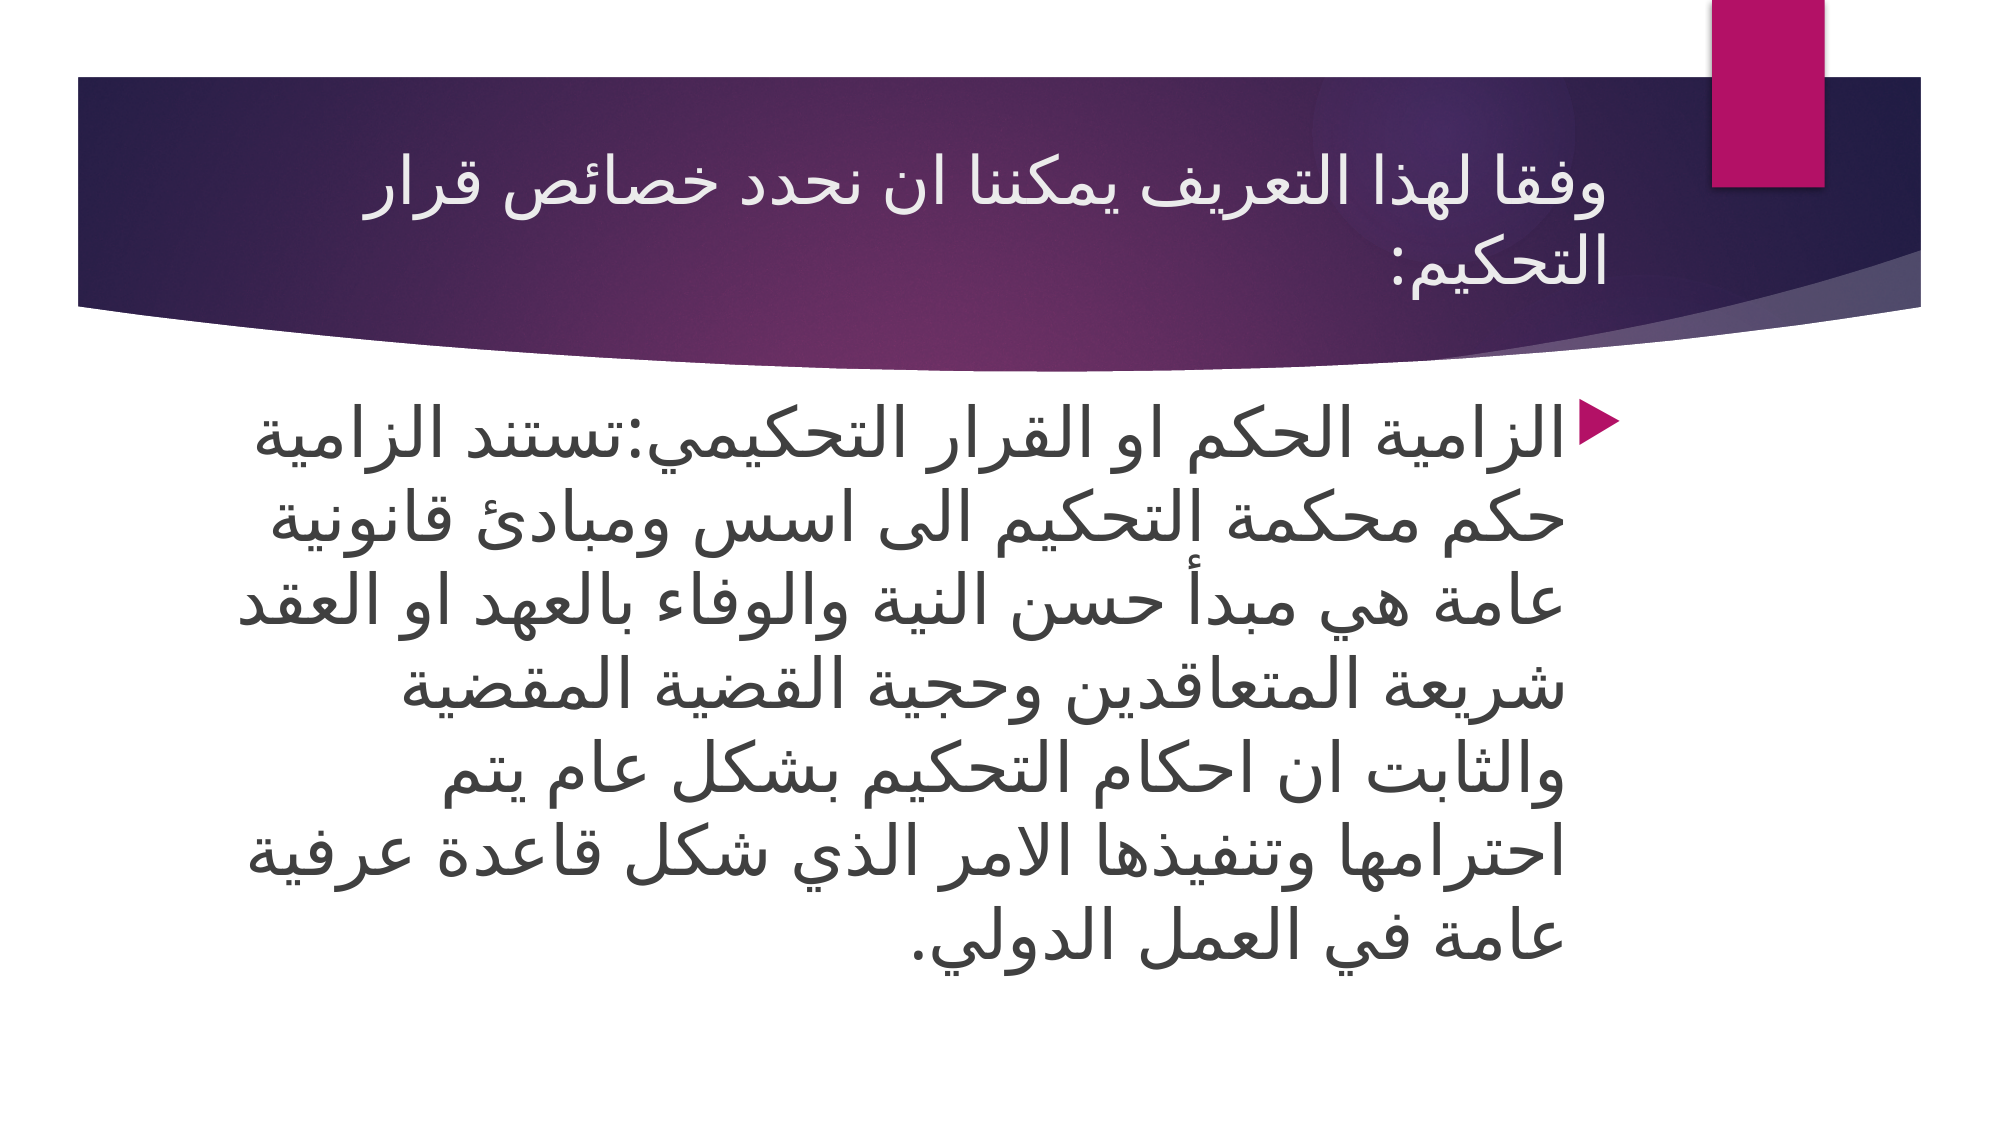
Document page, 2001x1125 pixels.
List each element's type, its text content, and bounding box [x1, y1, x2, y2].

title وفقا لهذا التعريف يمكننا ان نحدد خصائص قرار التحكيم: [189, 159, 1627, 276]
list الزامية الحكم او القرار التحكيمي:تستند الزامية حكم محكمة التحكيم الى اسس ومبادئ قانونية عامة هي مبدأ حسن النية والوفاء بالعهد او العقد شريعة المتعاقدين وحجية القضية المقضية والثابت ان احكام التحكيم بشكل عام يتم احترامها وتنفيذها الامر الذي شكل قاعدة عرفية عامة في العمل الدولي. [189, 380, 1638, 988]
